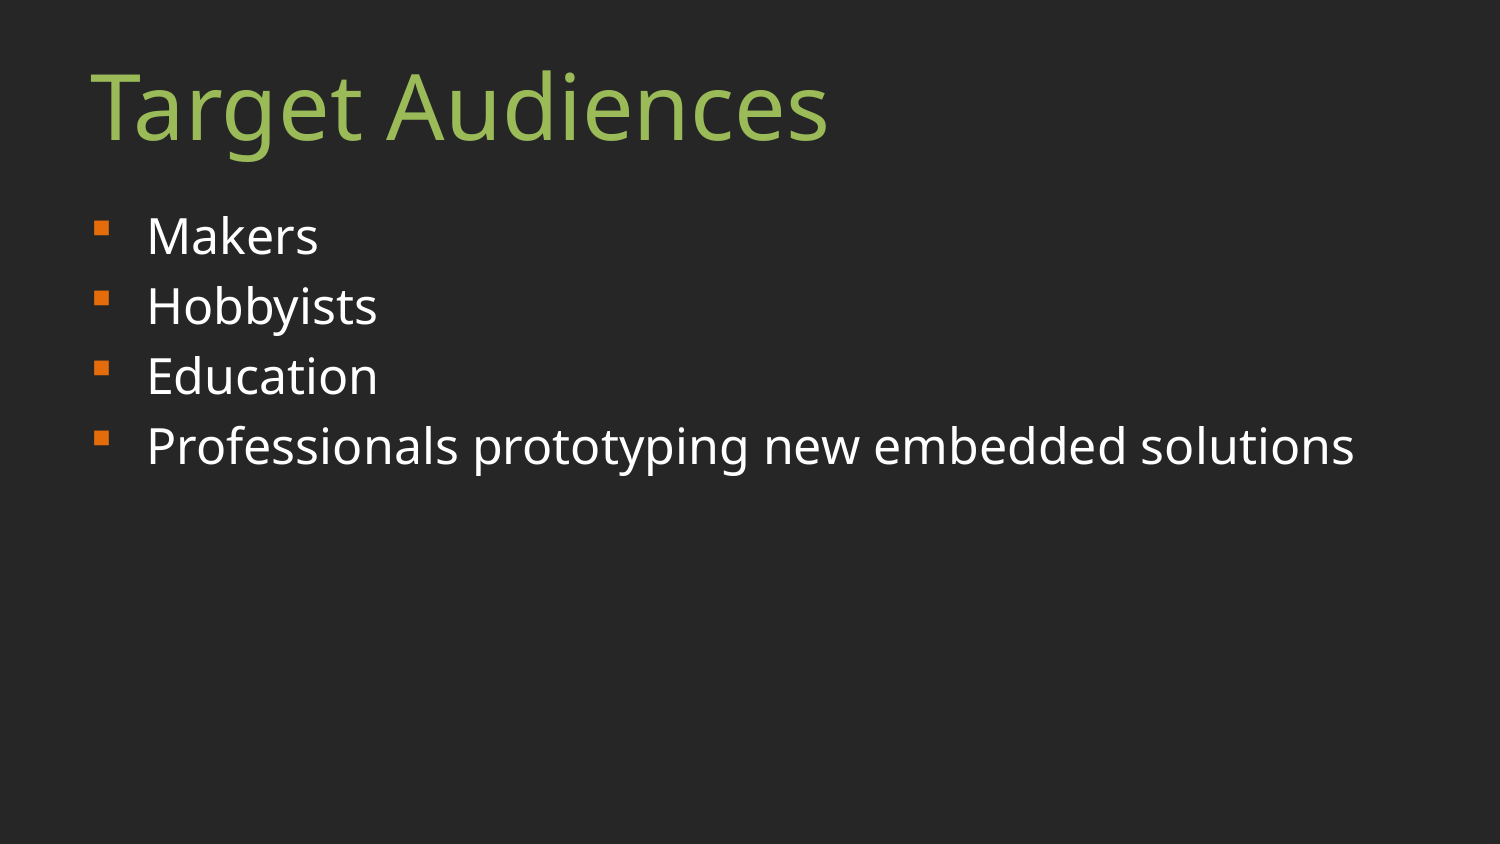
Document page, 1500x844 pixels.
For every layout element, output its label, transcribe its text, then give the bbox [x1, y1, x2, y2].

list Makers Hobbyists Education Professionals prototyping new embedded solutions [75, 196, 1425, 754]
title Target Audiences [75, 33, 1425, 175]
